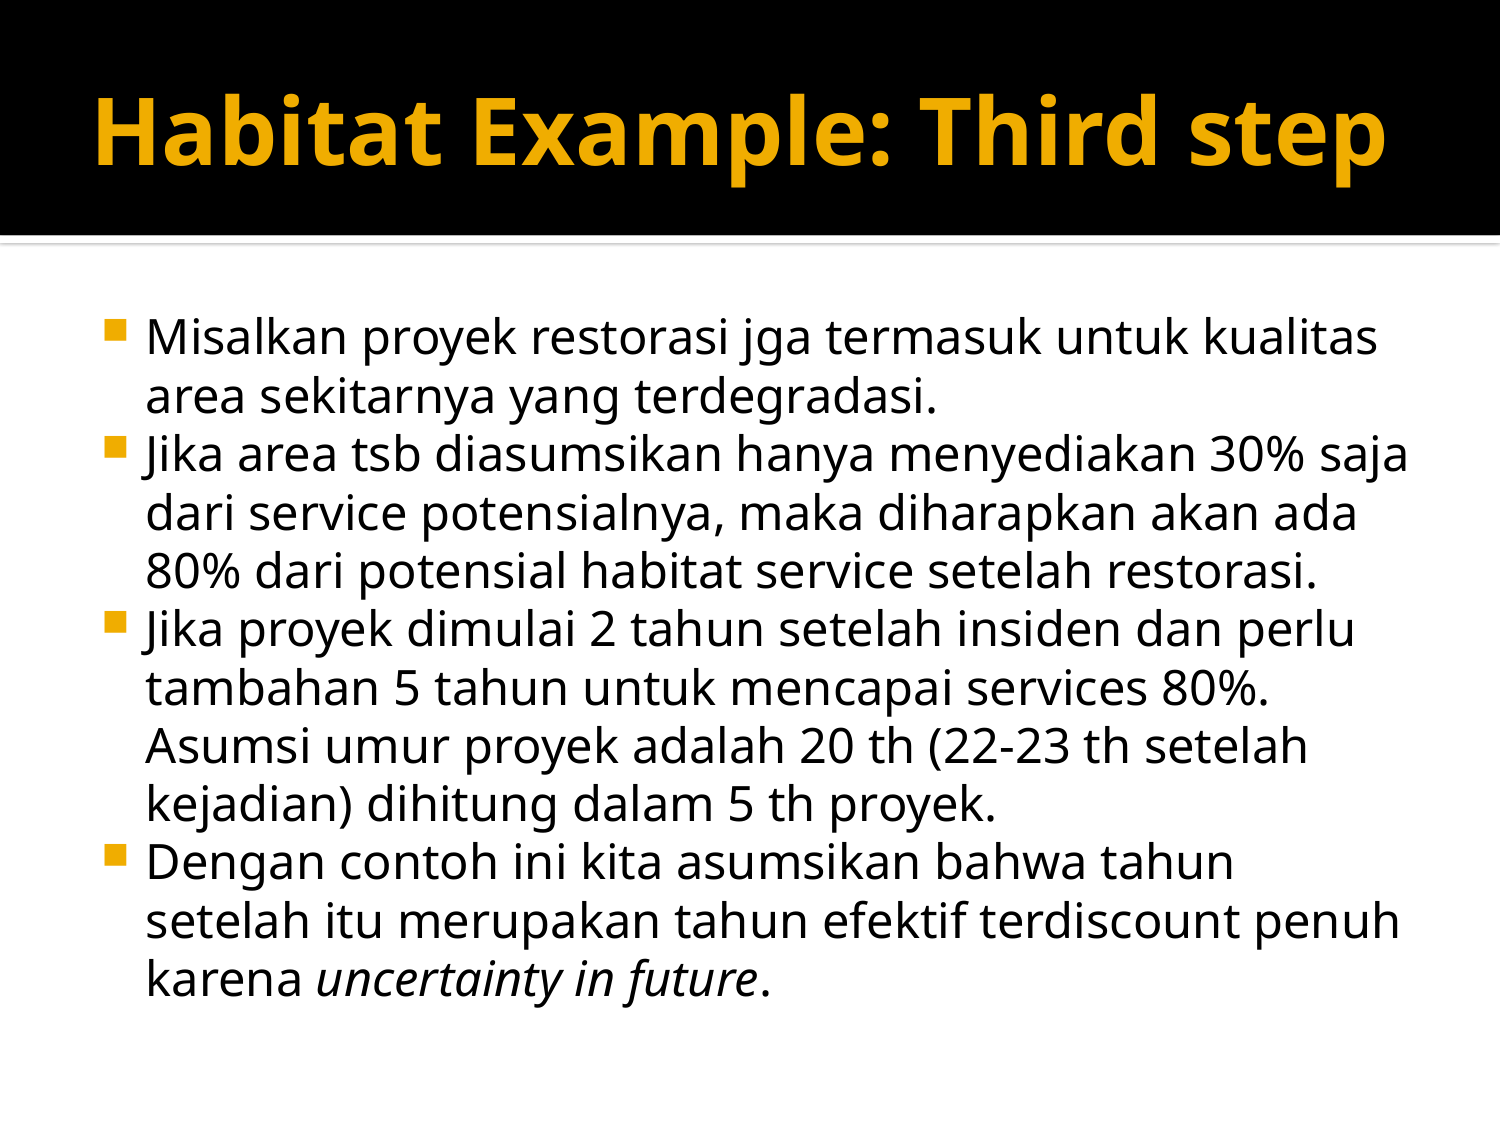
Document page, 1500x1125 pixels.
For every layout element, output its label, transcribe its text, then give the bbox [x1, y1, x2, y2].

list Misalkan proyek restorasi jga termasuk untuk kualitas area sekitarnya yang terdegradasi. Jika area tsb diasumsikan hanya menyediakan 30% saja dari service potensialnya, maka diharapkan akan ada 80% dari potensial habitat service setelah restorasi. Jika proyek dimulai 2 tahun setelah insiden dan perlu tambahan 5 tahun untuk mencapai services 80%. Asumsi umur proyek adalah 20 th (22-23 th setelah kejadian) dihitung dalam 5 th proyek. Dengan contoh ini kita asumsikan bahwa tahun setelah itu merupakan tahun efektif terdiscount penuh karena uncertainty in future. [75, 291, 1425, 1050]
title Habitat Example: Third step [75, 25, 1425, 231]
